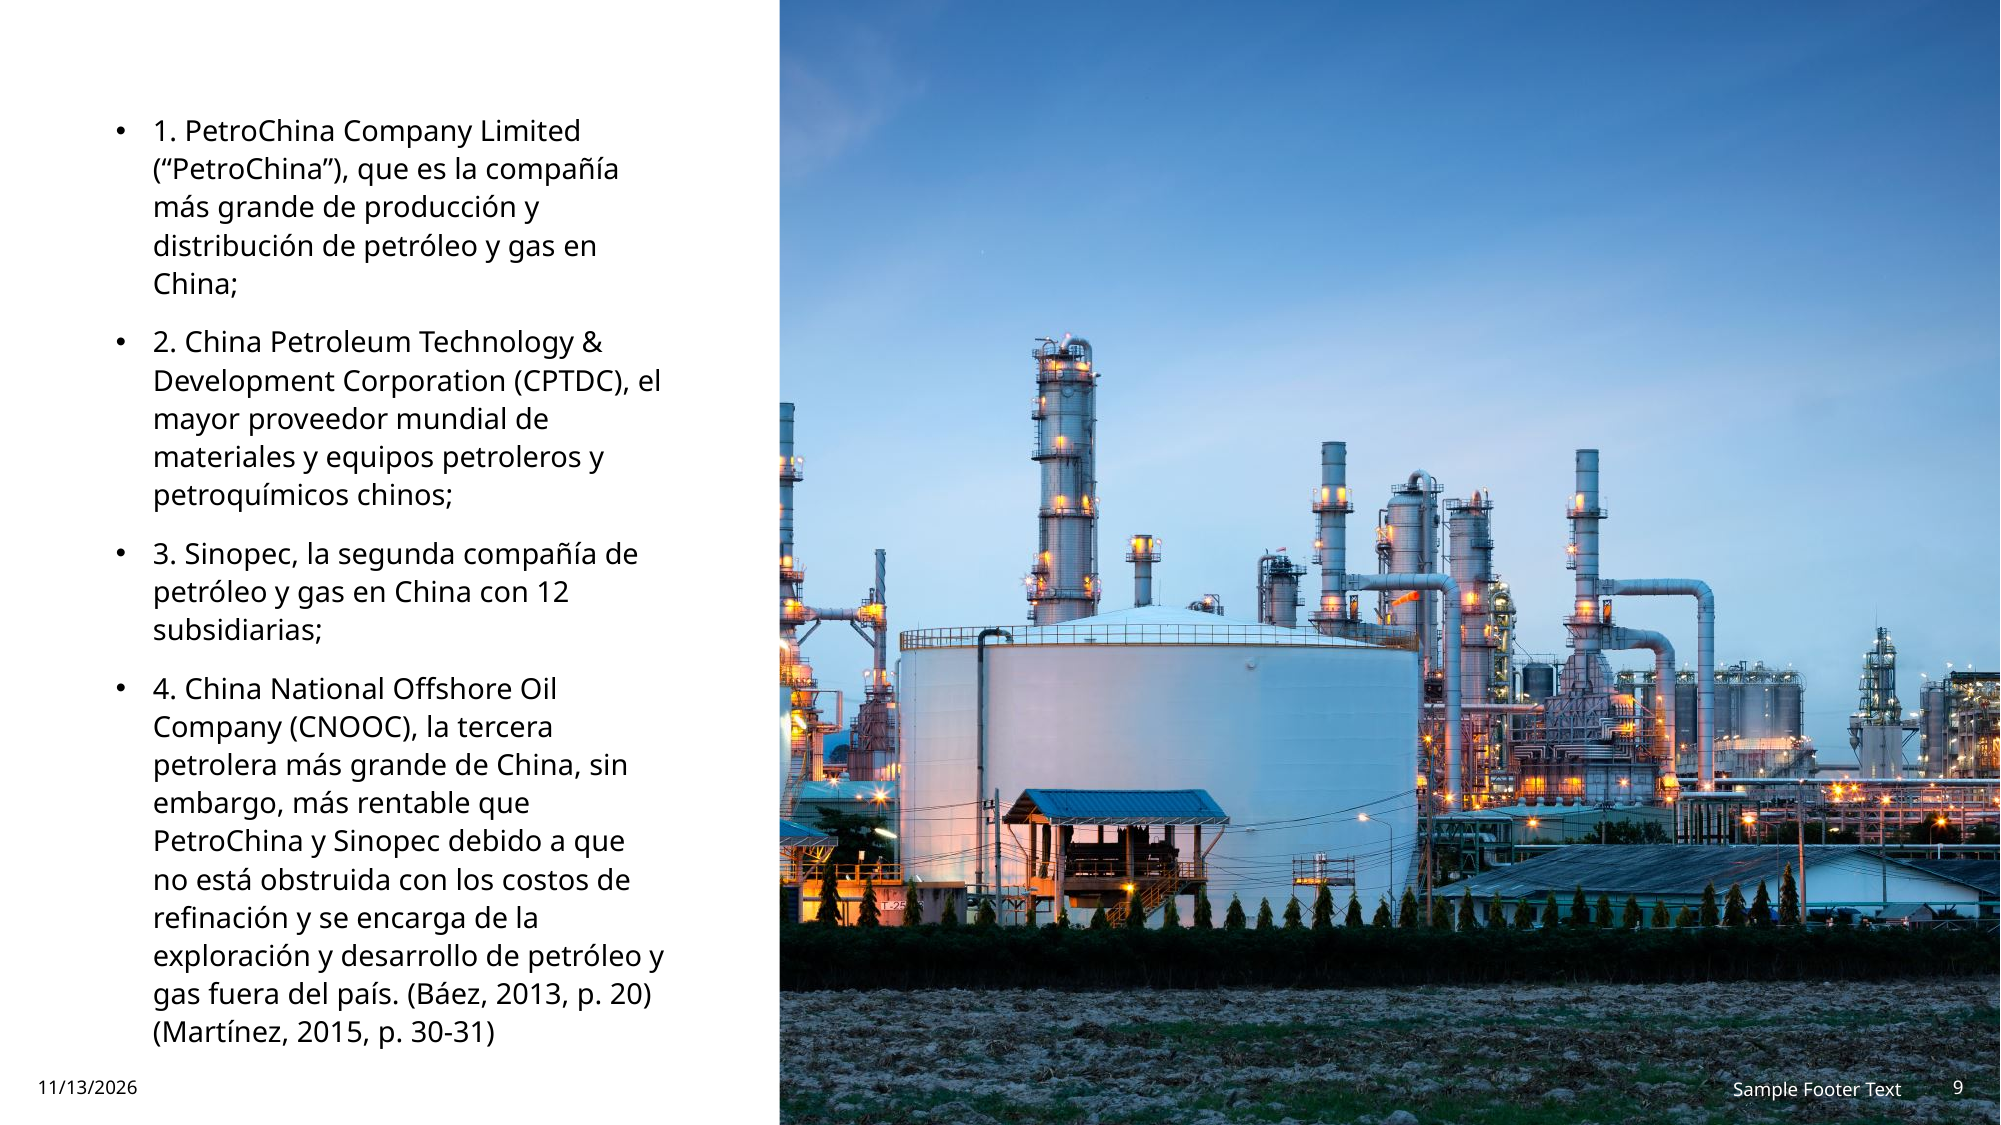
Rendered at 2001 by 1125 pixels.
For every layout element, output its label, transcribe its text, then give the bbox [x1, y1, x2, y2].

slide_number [22, 1058, 596, 1119]
list 1. PetroChina Company Limited (“PetroChina”), que es la compañía más grande de producción y distribución de petróleo y gas en China; 2. China Petroleum Technology & Development Corporation (CPTDC), el mayor proveedor mundial de materiales y equipos petroleros y petroquímicos chinos; 3. Sinopec, la segunda compañía de petróleo y gas en China con 12 subsidiarias; 4. China National Offshore Oil Company (CNOOC), la tercera petrolera más grande de China, sin embargo, más rentable que PetroChina y Sinopec debido a que no está obstruida con los costos de refinación y se encarga de la exploración y desarrollo de petróleo y gas fuera del país. (Báez, 2013, p. 20) (Martínez, 2015, p. 30-31) [100, 101, 684, 1057]
picture [779, 0, 2000, 1125]
